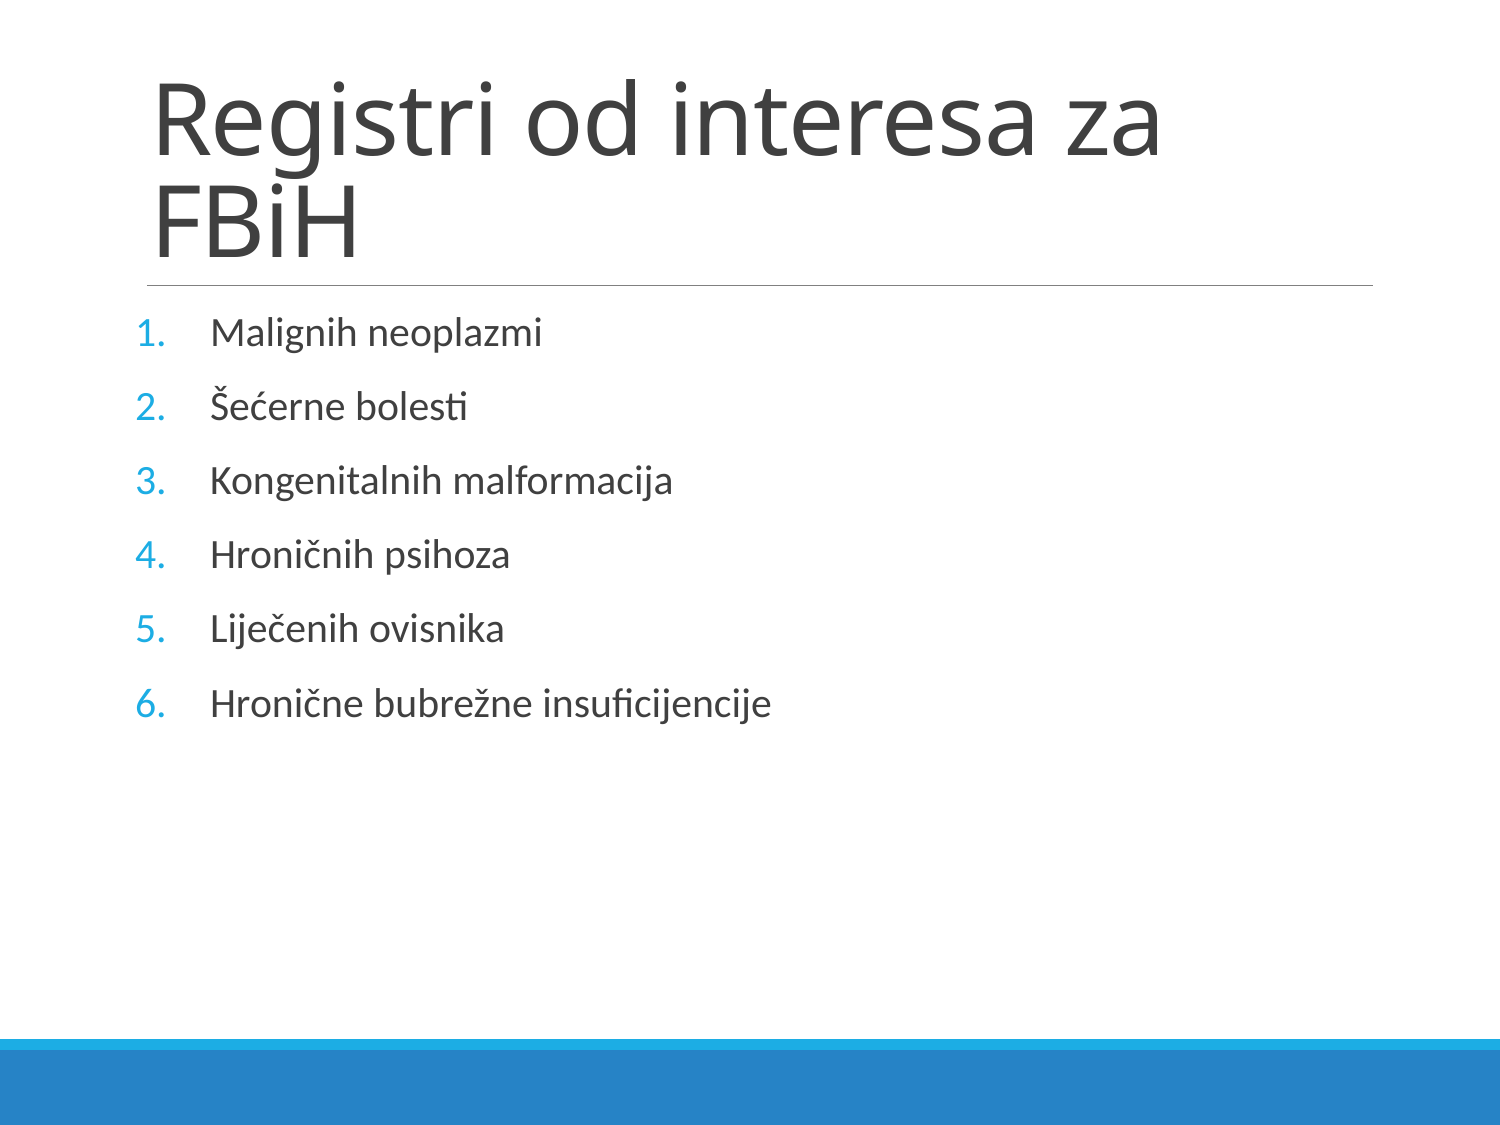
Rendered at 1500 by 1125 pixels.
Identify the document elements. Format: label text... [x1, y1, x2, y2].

title Registri od interesa za FBiH [135, 47, 1373, 285]
list Malignih neoplazmi Šećerne bolesti Kongenitalnih malformacija Hroničnih psihoza Liječenih ovisnika Hronične bubrežne insuficijencije [135, 302, 1373, 963]
